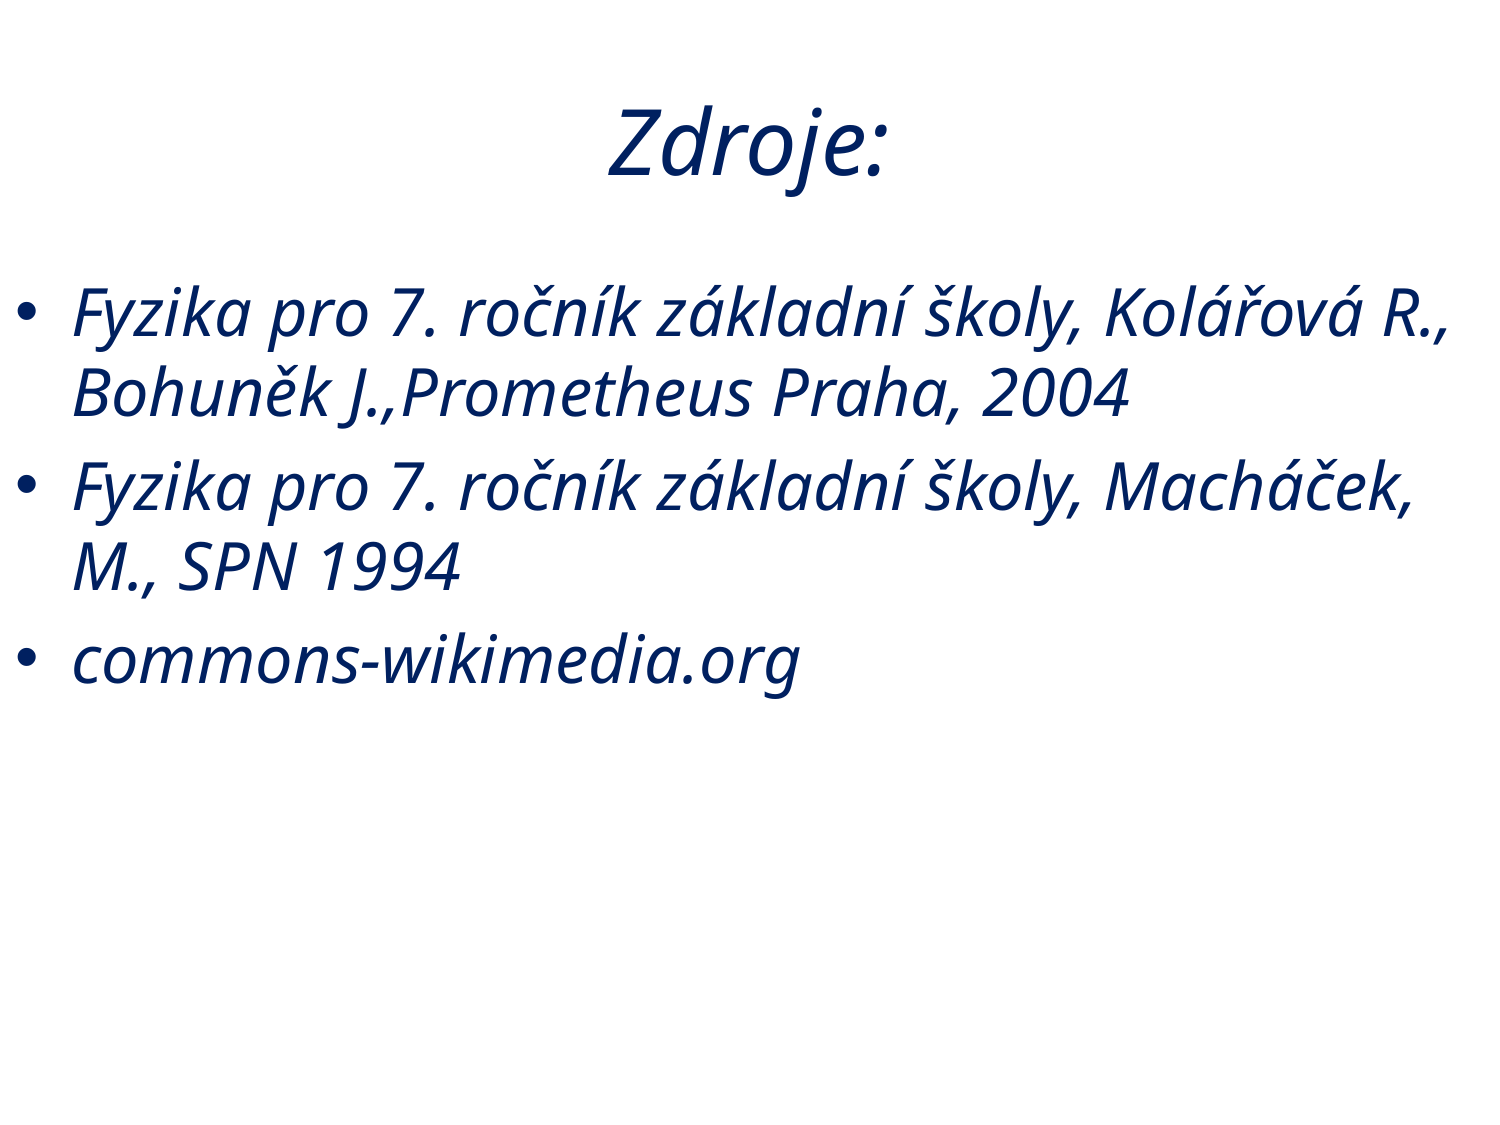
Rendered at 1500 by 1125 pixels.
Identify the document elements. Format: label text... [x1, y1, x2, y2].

list Fyzika pro 7. ročník základní školy, Kolářová R., Bohuněk J.,Prometheus Praha, 2004 Fyzika pro 7. ročník základní školy, Macháček, M., SPN 1994 commons-wikimedia.org [0, 262, 1500, 1005]
title Zdroje: [75, 45, 1425, 233]
